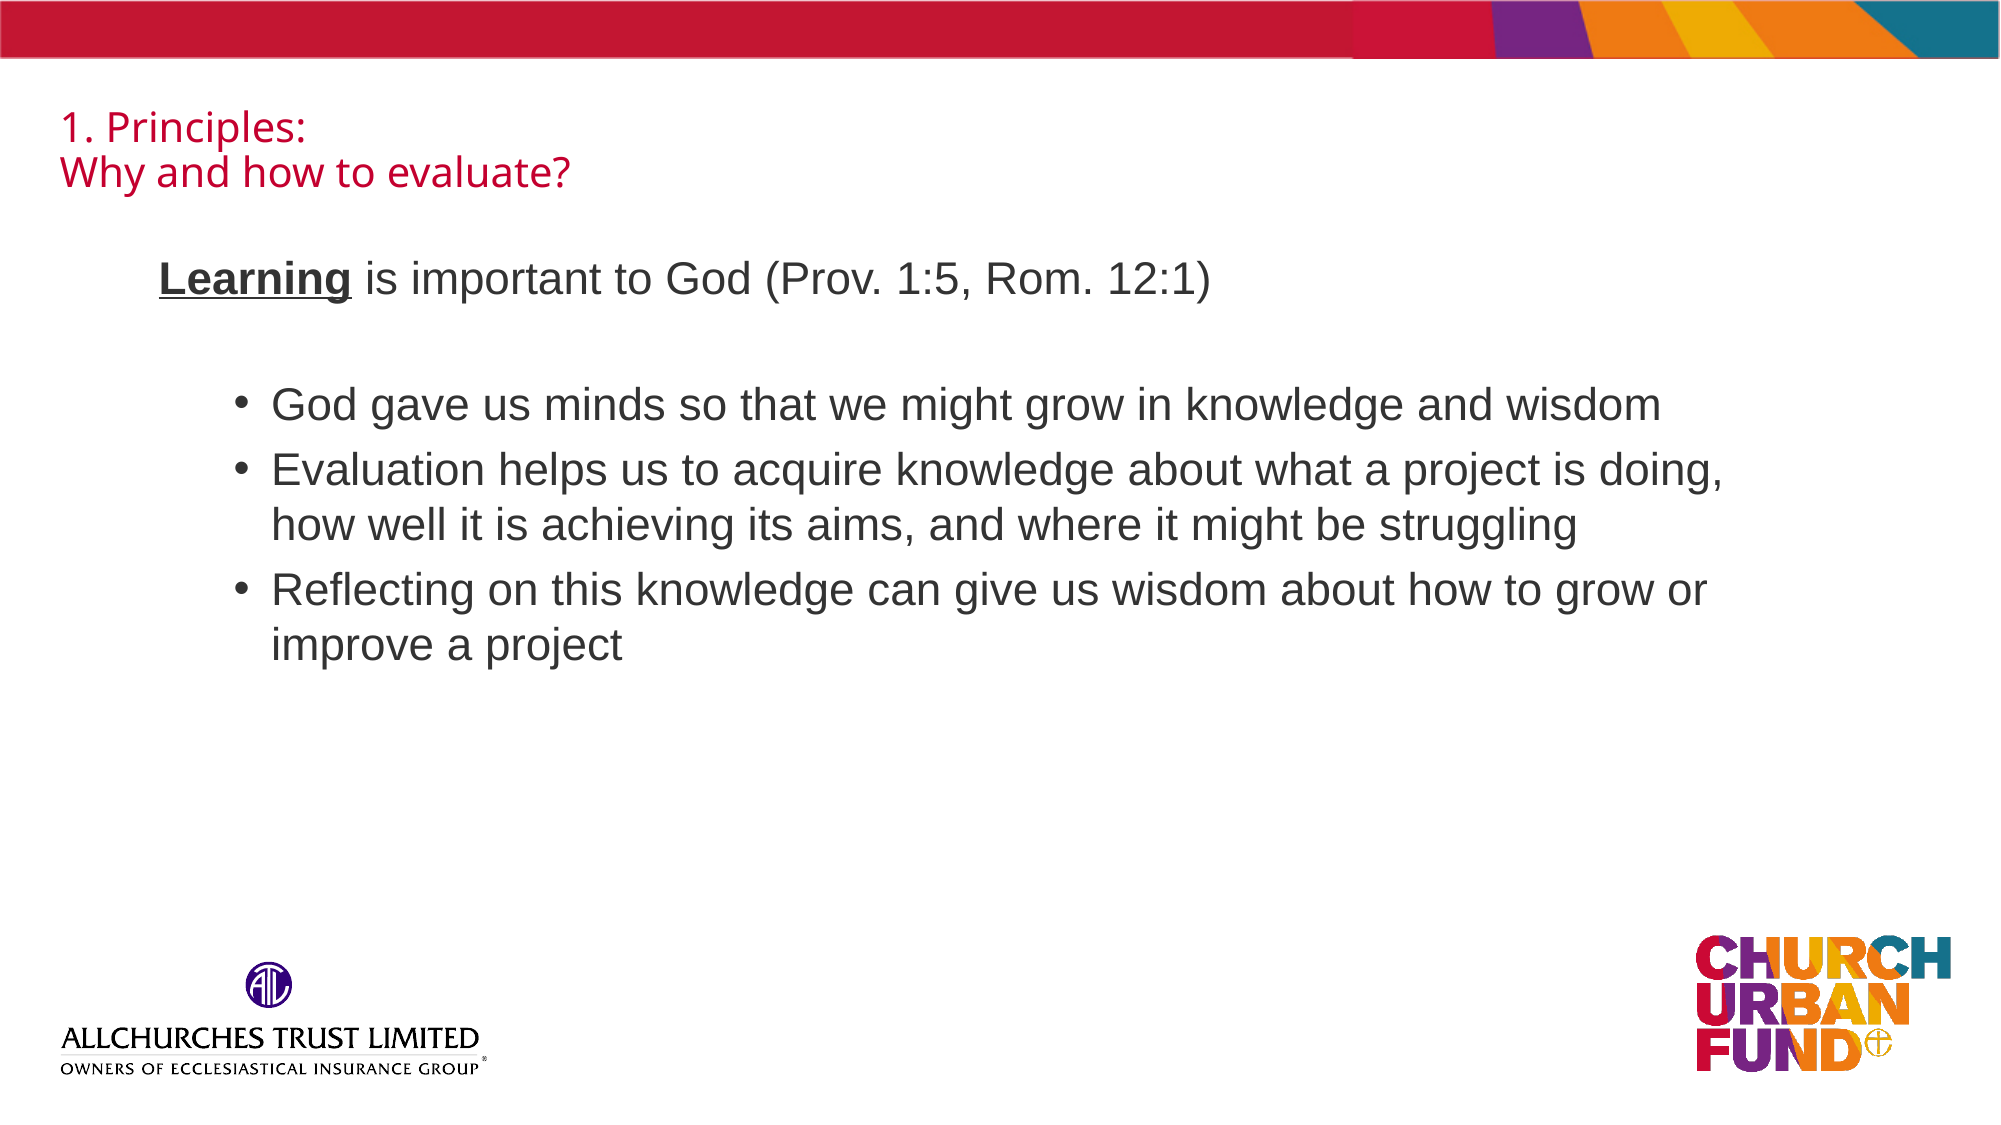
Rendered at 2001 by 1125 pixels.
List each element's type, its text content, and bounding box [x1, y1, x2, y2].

text_box Learning is important to God (Prov. 1:5, Rom. 12:1) God gave us minds so that we might grow in knowledge and wisdom Evaluation helps us to acquire knowledge about what a project is doing, how well it is achieving its aims, and where it might be struggling Reflecting on this knowledge can give us wisdom about how to grow or improve a project [143, 247, 1790, 1006]
picture [0, 0, 2000, 59]
picture [1693, 933, 1953, 1077]
text_box 1. Principles: Why and how to evaluate? [44, 77, 1522, 227]
picture [59, 958, 489, 1077]
